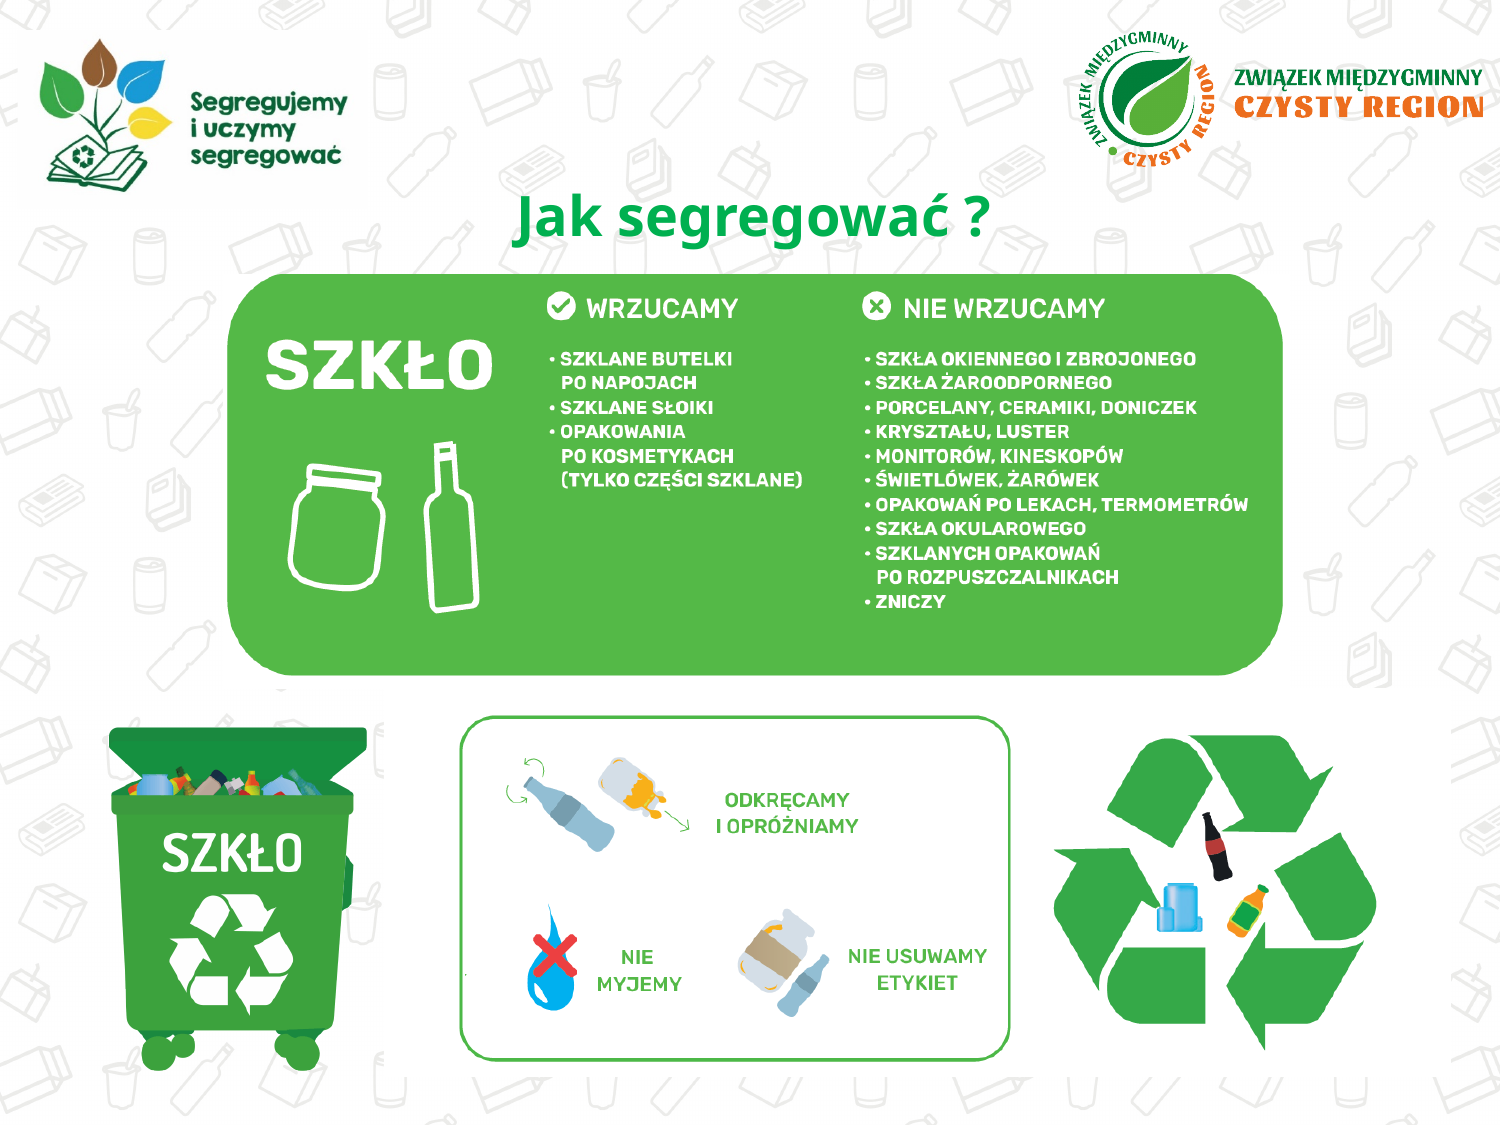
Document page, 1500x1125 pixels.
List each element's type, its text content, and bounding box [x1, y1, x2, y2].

text_box Jak segregować ? [222, 172, 1286, 256]
picture [0, 0, 1500, 1125]
